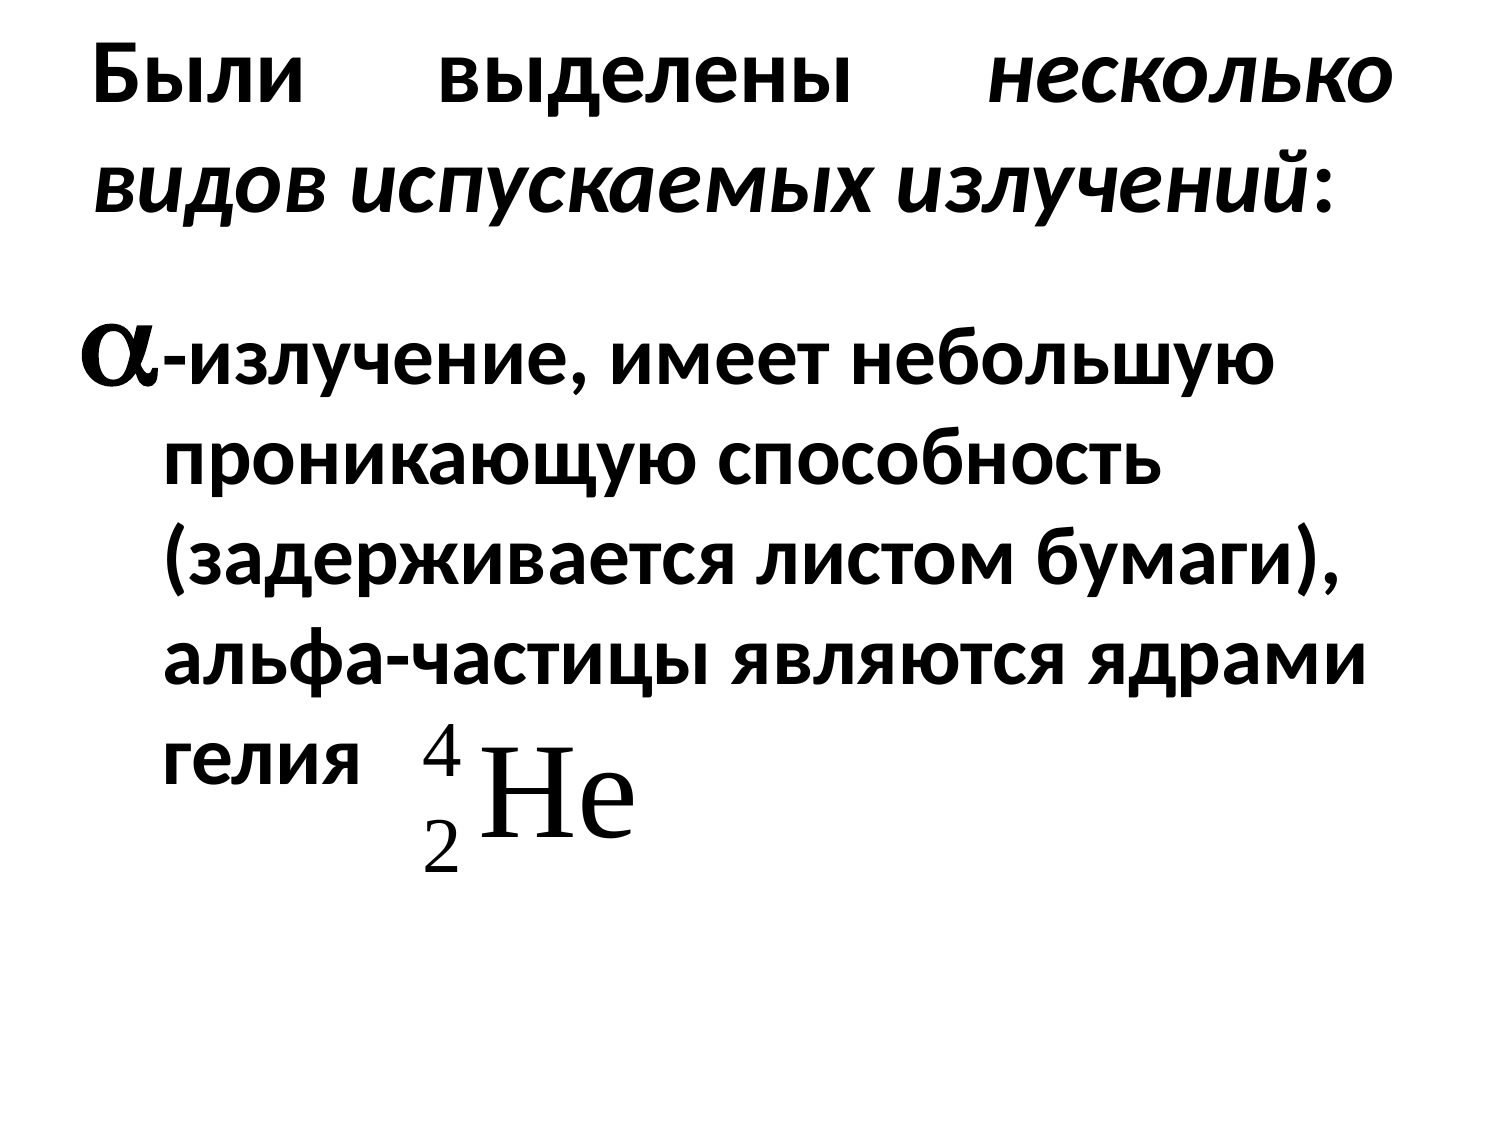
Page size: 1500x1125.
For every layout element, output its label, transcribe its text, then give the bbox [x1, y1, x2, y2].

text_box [64, 302, 184, 411]
text_box -излучение, имеет небольшую проникающую способность (задерживается листом бумаги), альфа-частицы являются ядрами гелия [147, 293, 1420, 809]
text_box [407, 692, 656, 898]
text_box Были выделены несколько видов испускаемых излучений: [76, 3, 1411, 239]
